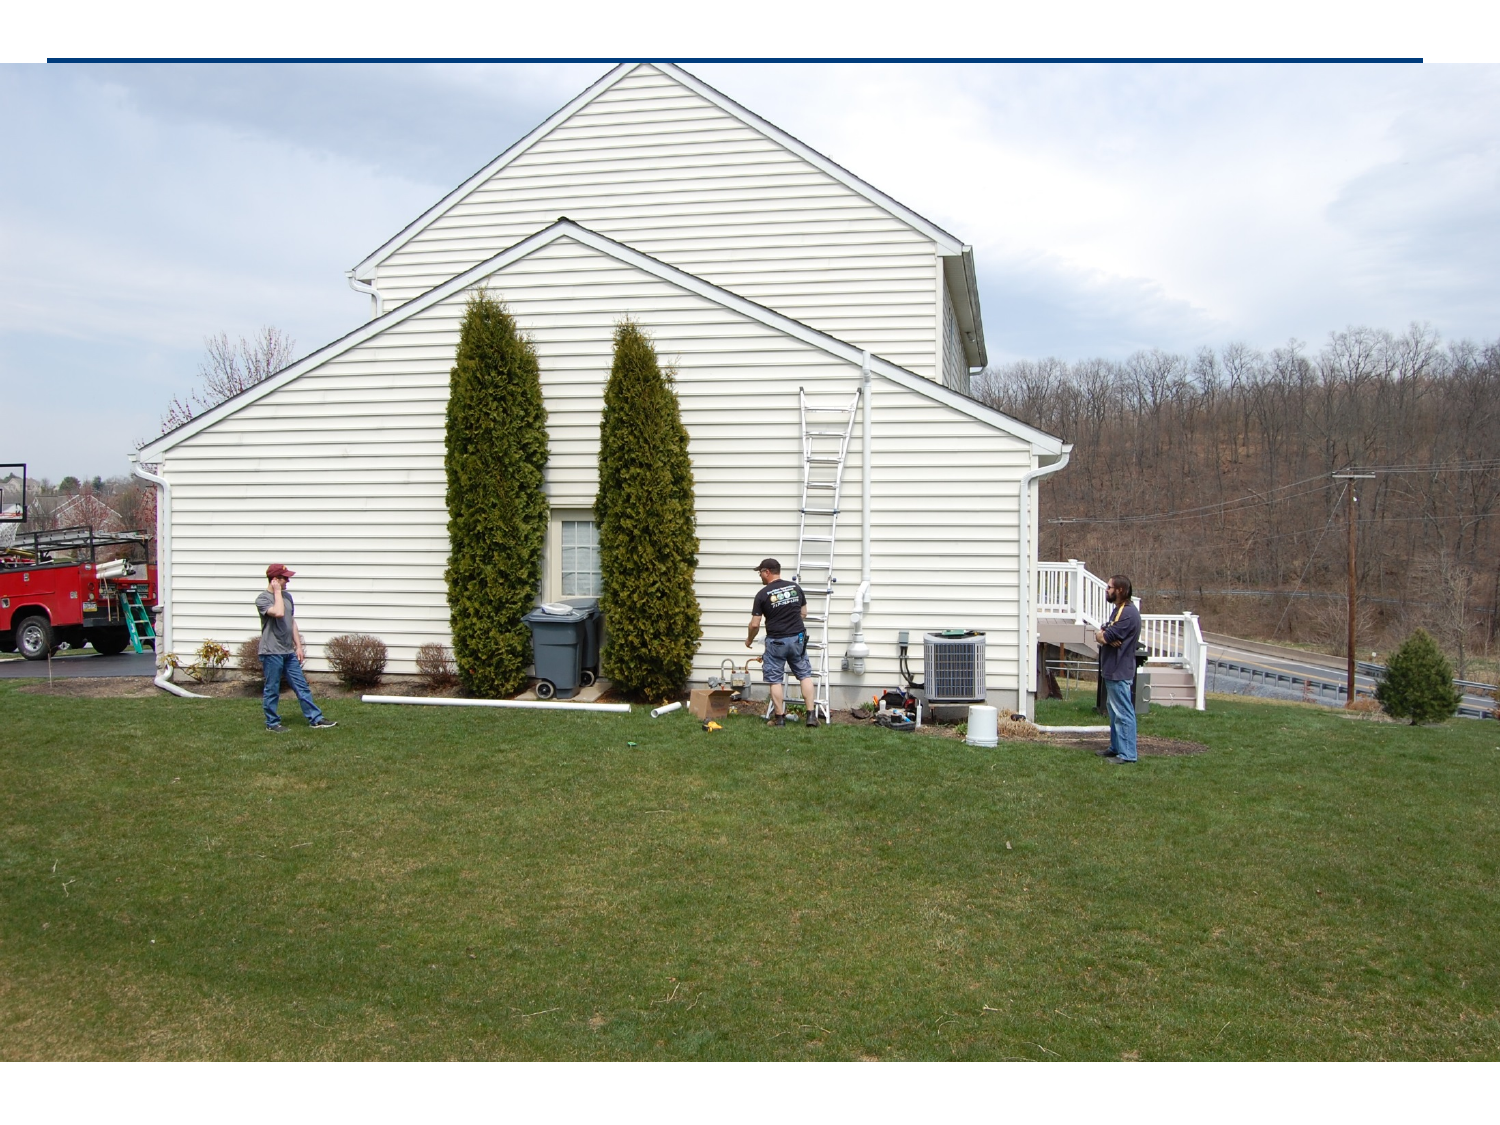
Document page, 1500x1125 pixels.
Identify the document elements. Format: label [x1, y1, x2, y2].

text_box [47, 58, 1423, 62]
picture [0, 63, 1500, 1062]
